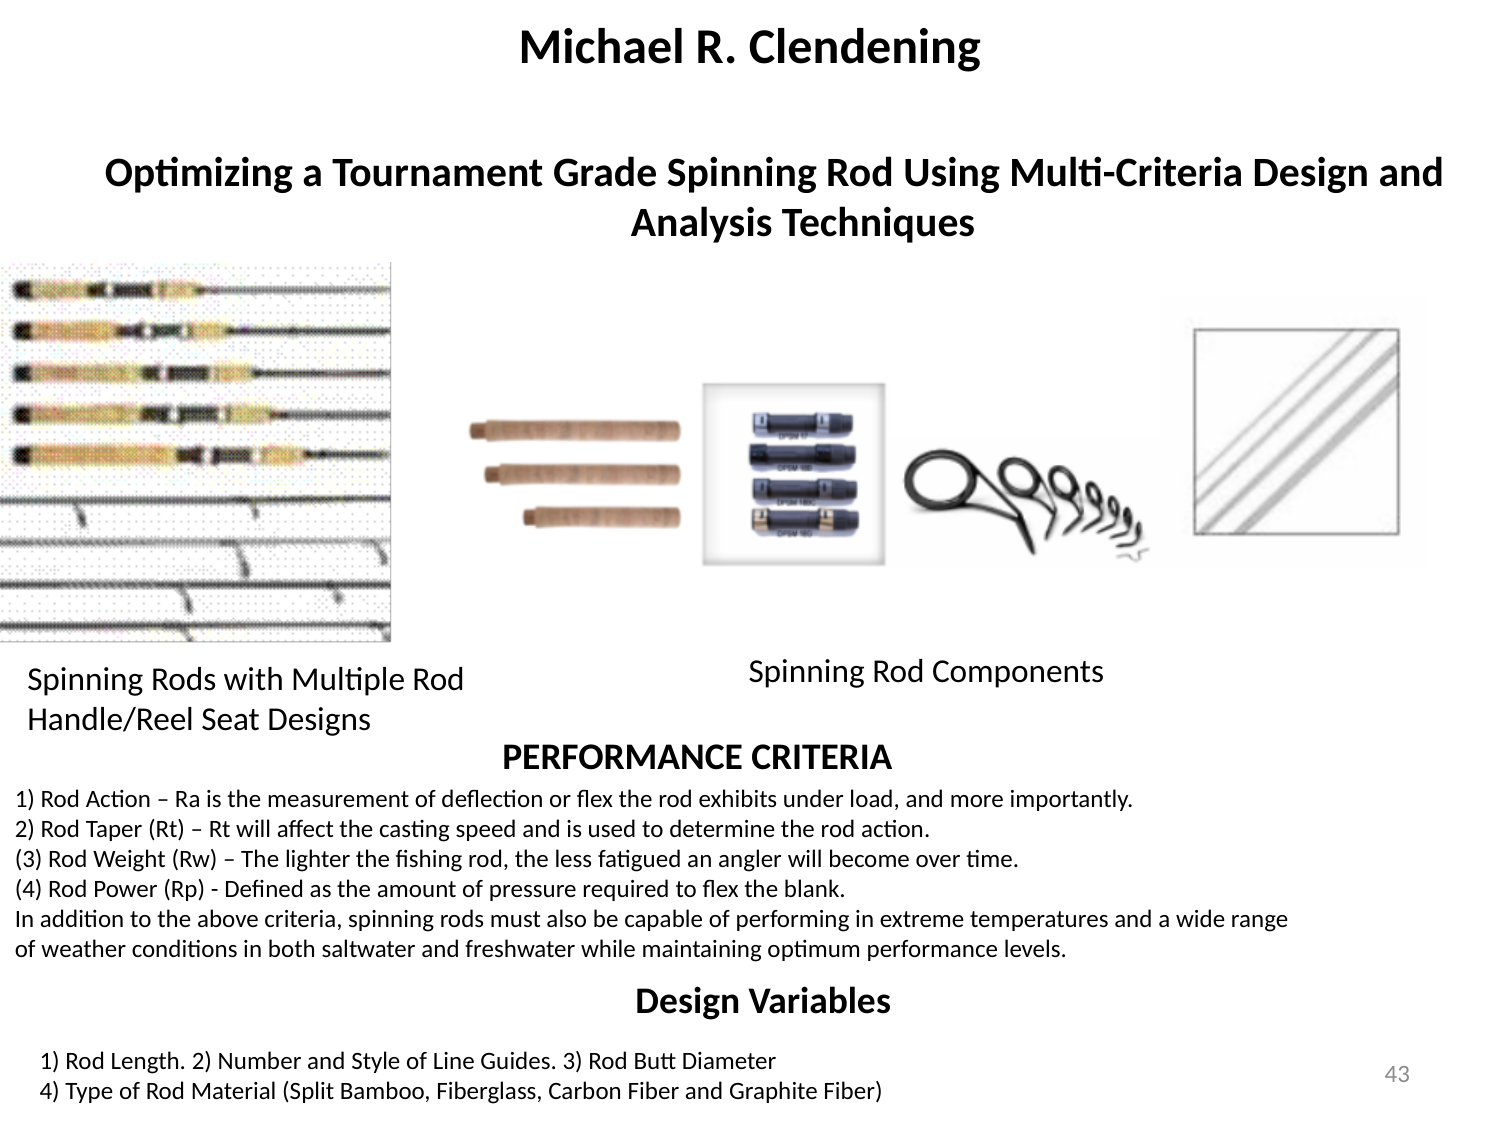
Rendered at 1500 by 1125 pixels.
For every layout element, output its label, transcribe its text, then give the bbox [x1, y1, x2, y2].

text_box 1) Rod Length. 2) Number and Style of Line Guides. 3) Rod Butt Diameter 4) Type of Rod Material (Split Bamboo, Fiberglass, Carbon Fiber and Graphite Fiber) [24, 1037, 1041, 1113]
list Optimizing a Tournament Grade Spinning Rod Using Multi-Criteria Design and Analysis Techniques [75, 137, 1475, 930]
text_box Design Variables [620, 968, 907, 1029]
title Michael R. Clendening [75, 0, 1425, 137]
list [0, 262, 393, 646]
slide_number 43 [1074, 1042, 1425, 1103]
text_box PERFORMANCE CRITERIA [487, 724, 1075, 785]
text_box 1) Rod Action – Ra is the measurement of deflection or flex the rod exhibits under load, and more importantly. 2) Rod Taper (Rt) – Rt will affect the casting speed and is used to determine the rod action. (3) Rod Weight (Rw) – The lighter the fishing rod, the less fatigued an angler will become over time. (4) Rod Power (Rp) - Defined as the amount of pressure required to flex the blank. In addition to the above criteria, spinning rods must also be capable of performing in extreme temperatures and a wide range of weather conditions in both saltwater and freshwater while maintaining optimum performance levels. [0, 774, 1434, 970]
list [437, 287, 1426, 591]
text_box Spinning Rod Components [733, 637, 1128, 698]
text_box Spinning Rods with Multiple Rod Handle/Reel Seat Designs [12, 649, 575, 745]
